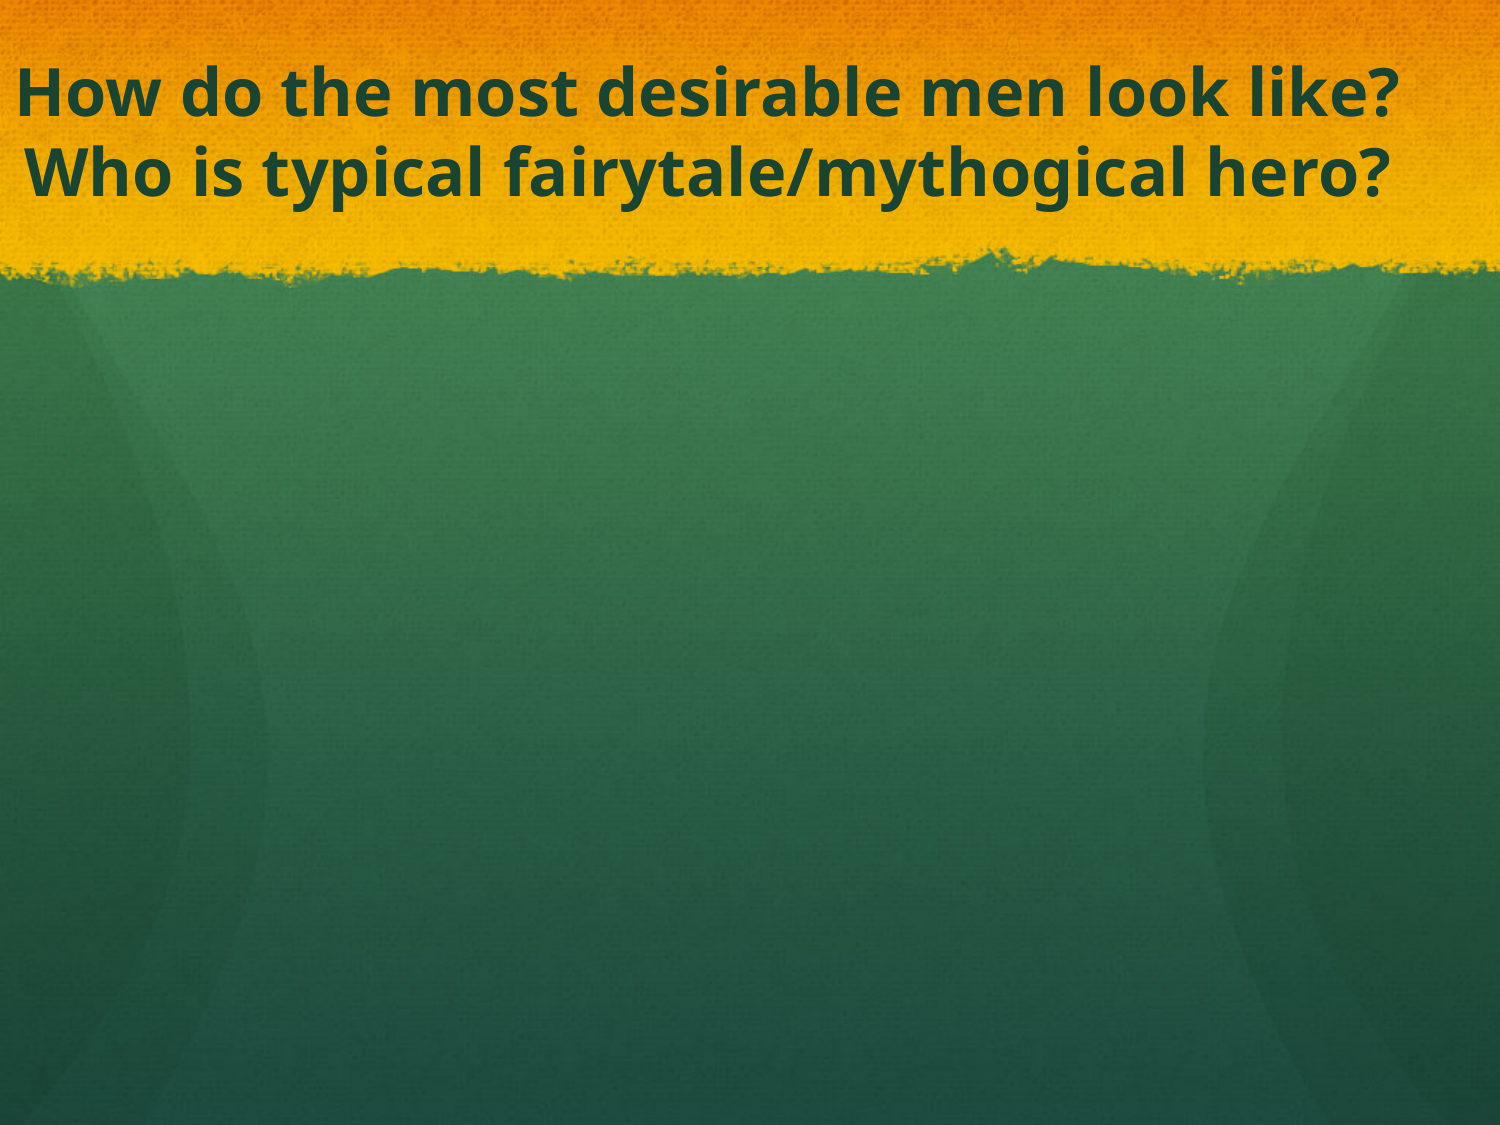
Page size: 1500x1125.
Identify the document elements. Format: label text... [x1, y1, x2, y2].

text_box How do the most desirable men look like? Who is typical fairytale/mythogical hero? [0, 13, 1417, 246]
picture [0, 0, 1500, 1125]
